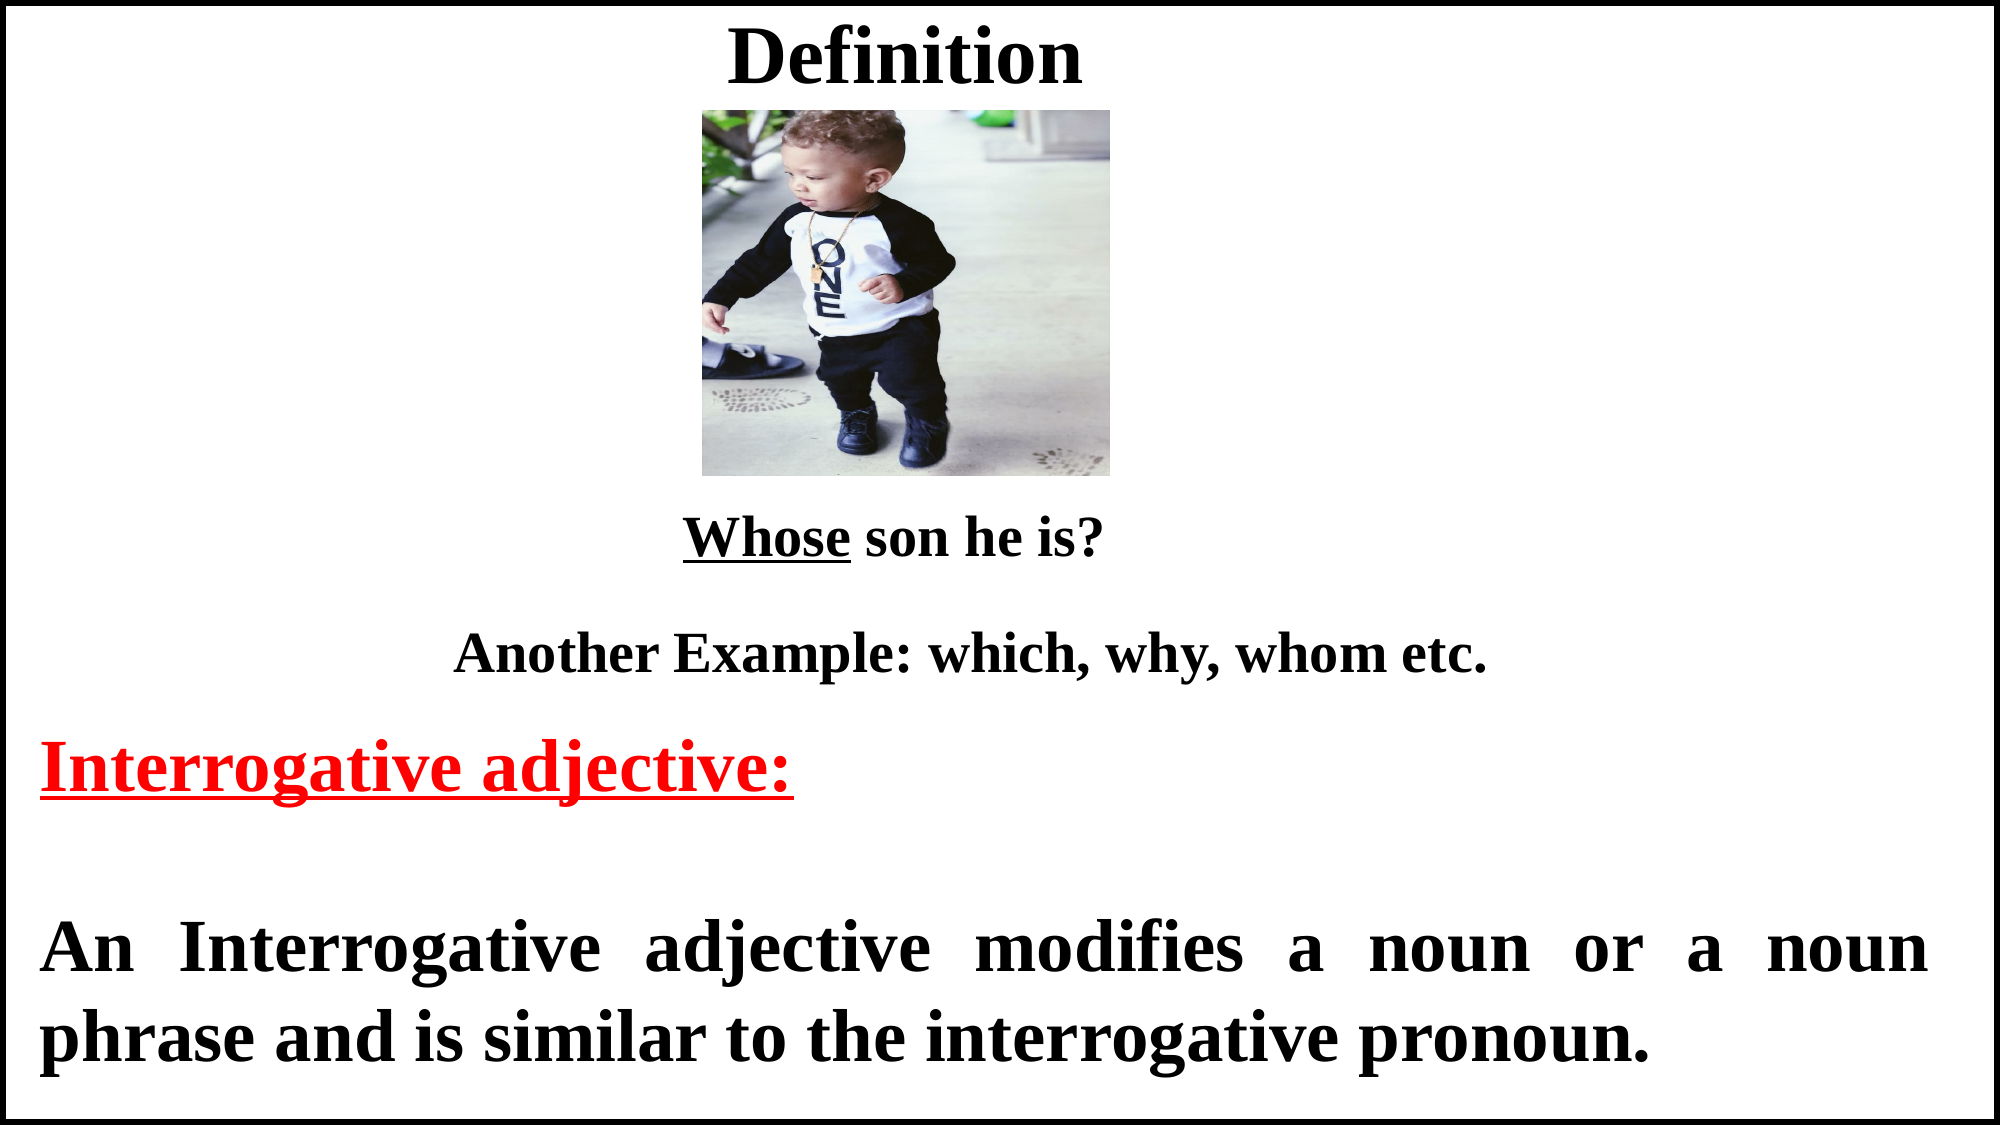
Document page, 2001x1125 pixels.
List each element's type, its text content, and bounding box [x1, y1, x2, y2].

text_box Interrogative adjective: An Interrogative adjective modifies a noun or a noun phrase and is similar to the interrogative pronoun. [24, 709, 1946, 1084]
text_box Definition [681, 0, 1130, 108]
text_box [0, 0, 2000, 1125]
text_box Whose son he is? [668, 490, 1187, 576]
picture [702, 110, 1110, 476]
text_box Another Example: which, why, whom etc. [438, 606, 1528, 692]
